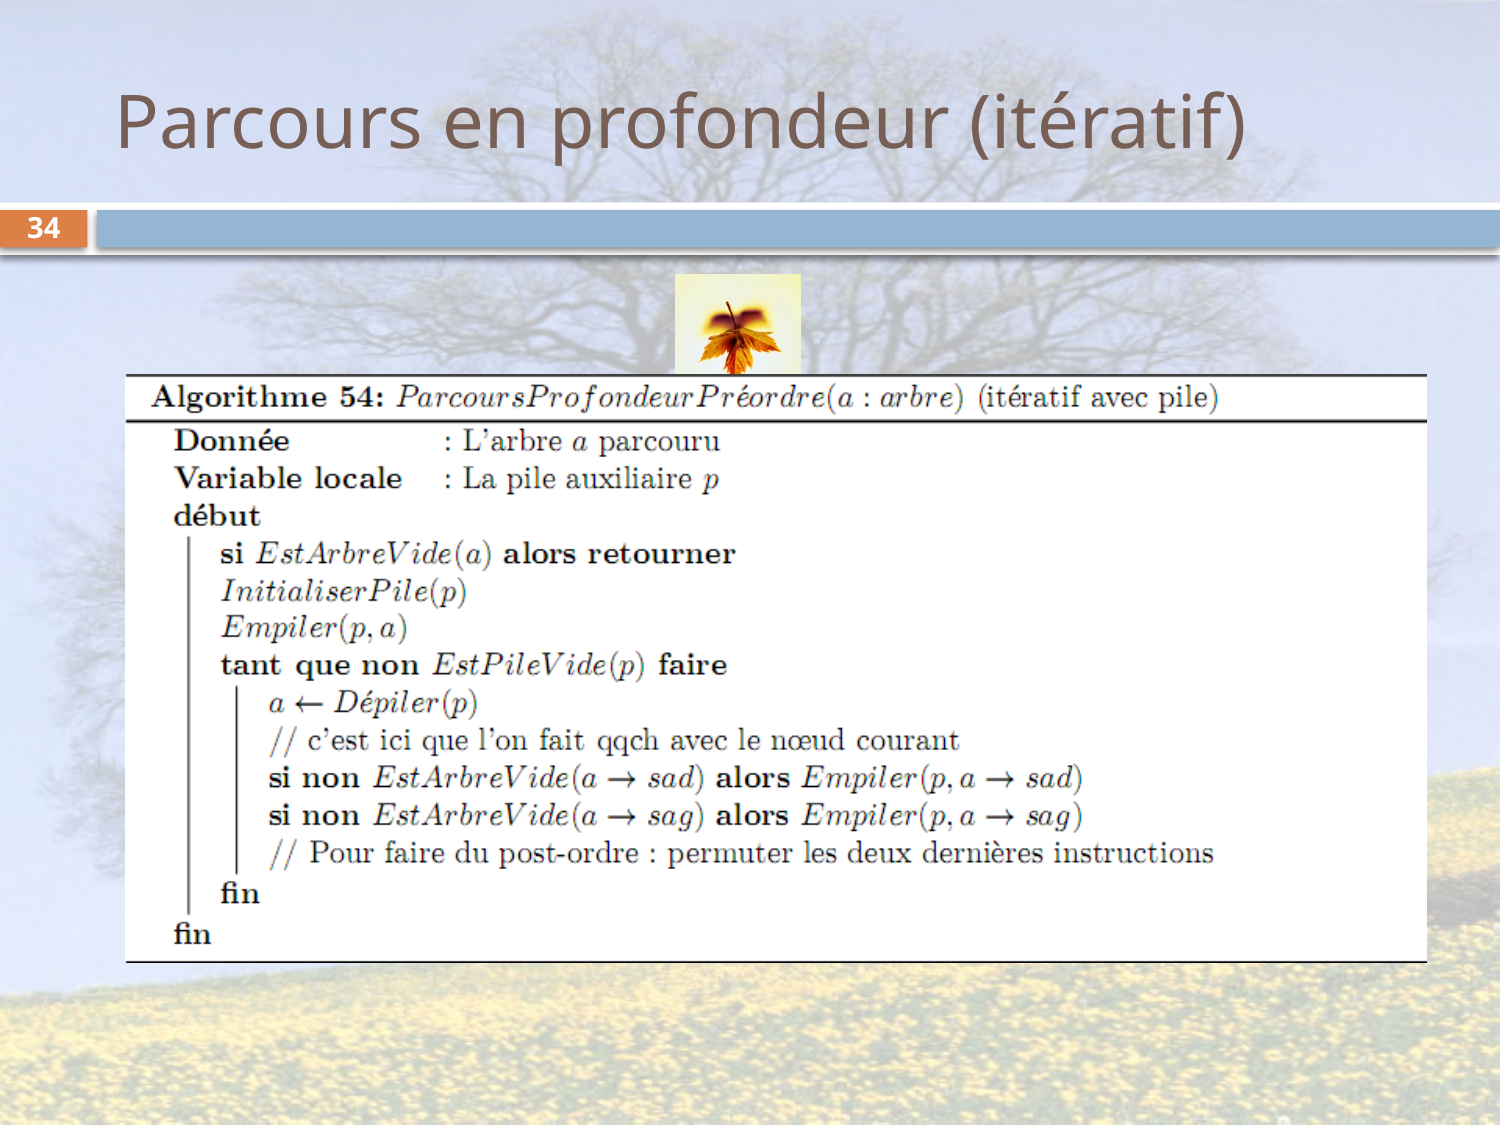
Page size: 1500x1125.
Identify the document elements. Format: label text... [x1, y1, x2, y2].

slide_number 34 [0, 208, 88, 249]
picture [124, 274, 1427, 963]
title Parcours en profondeur (itératif) [99, 37, 1438, 200]
